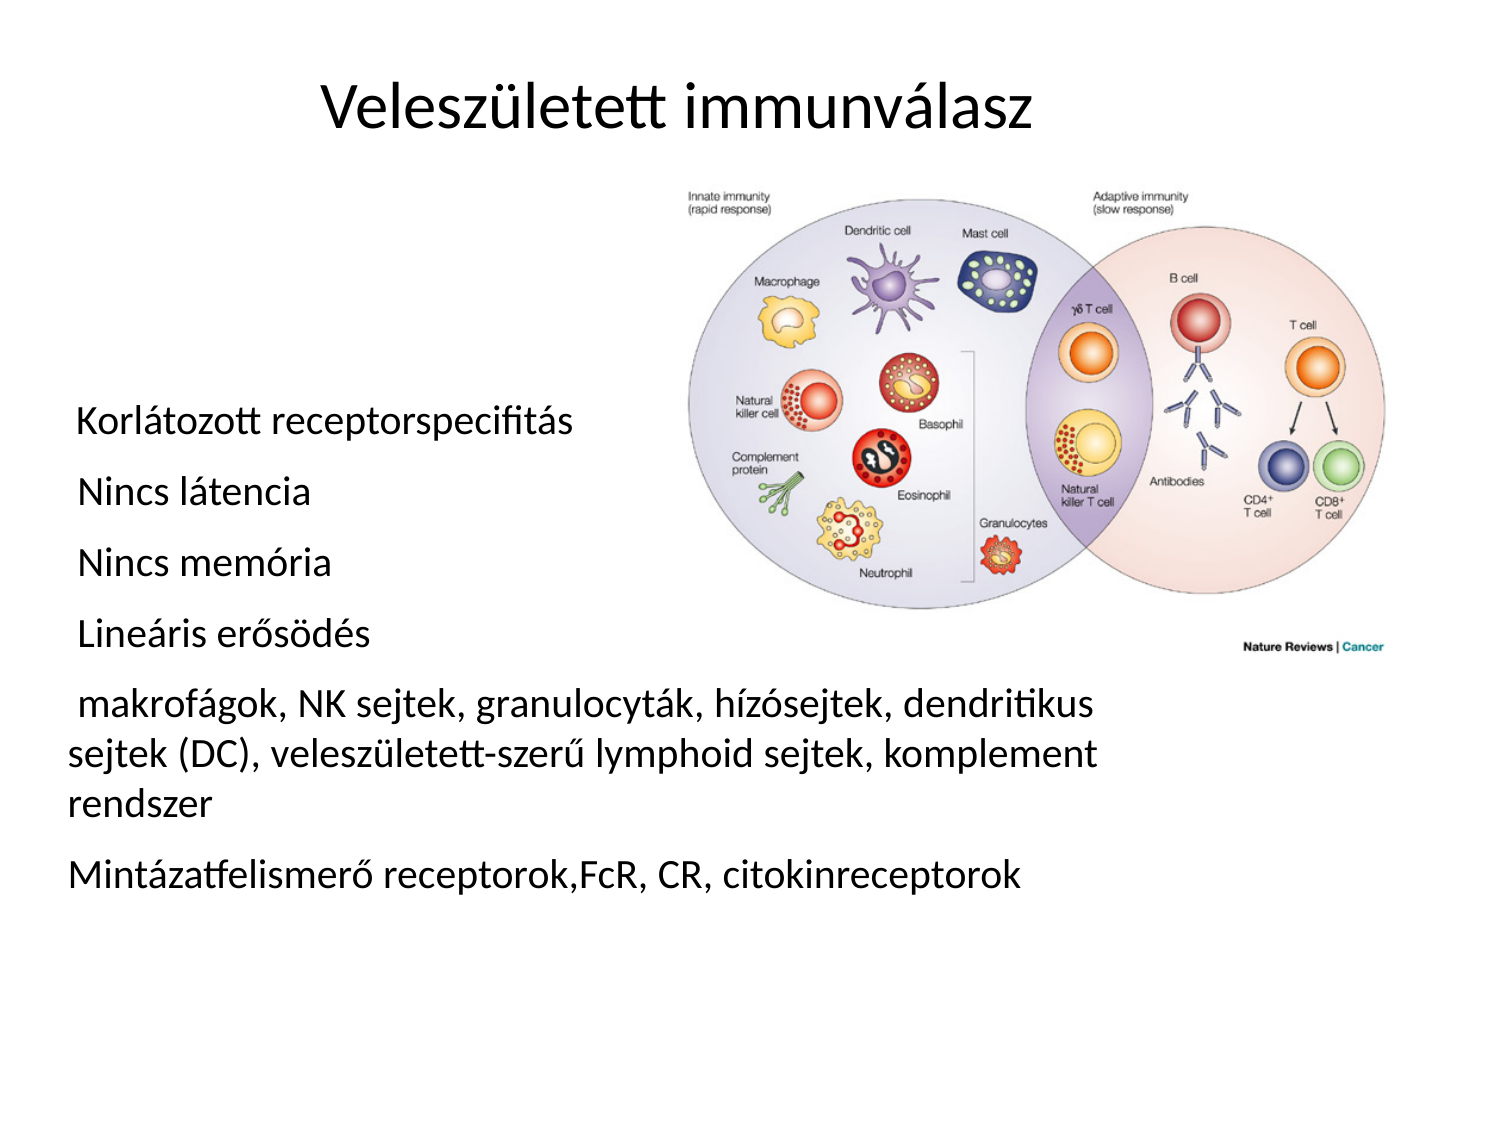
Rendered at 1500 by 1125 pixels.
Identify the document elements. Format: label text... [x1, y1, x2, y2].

text_box Korlátozott receptorspecifitás Nincs látencia Nincs memória Lineáris erősödés makrofágok, NK sejtek, granulocyták, hízósejtek, dendritikus sejtek (DC), veleszületett-szerű lymphoid sejtek, komplement rendszer Mintázatfelismerő receptorok,FcR, CR, citokinreceptorok [53, 385, 1140, 950]
text_box Veleszületett immunválasz [305, 54, 1050, 150]
picture [678, 184, 1394, 658]
